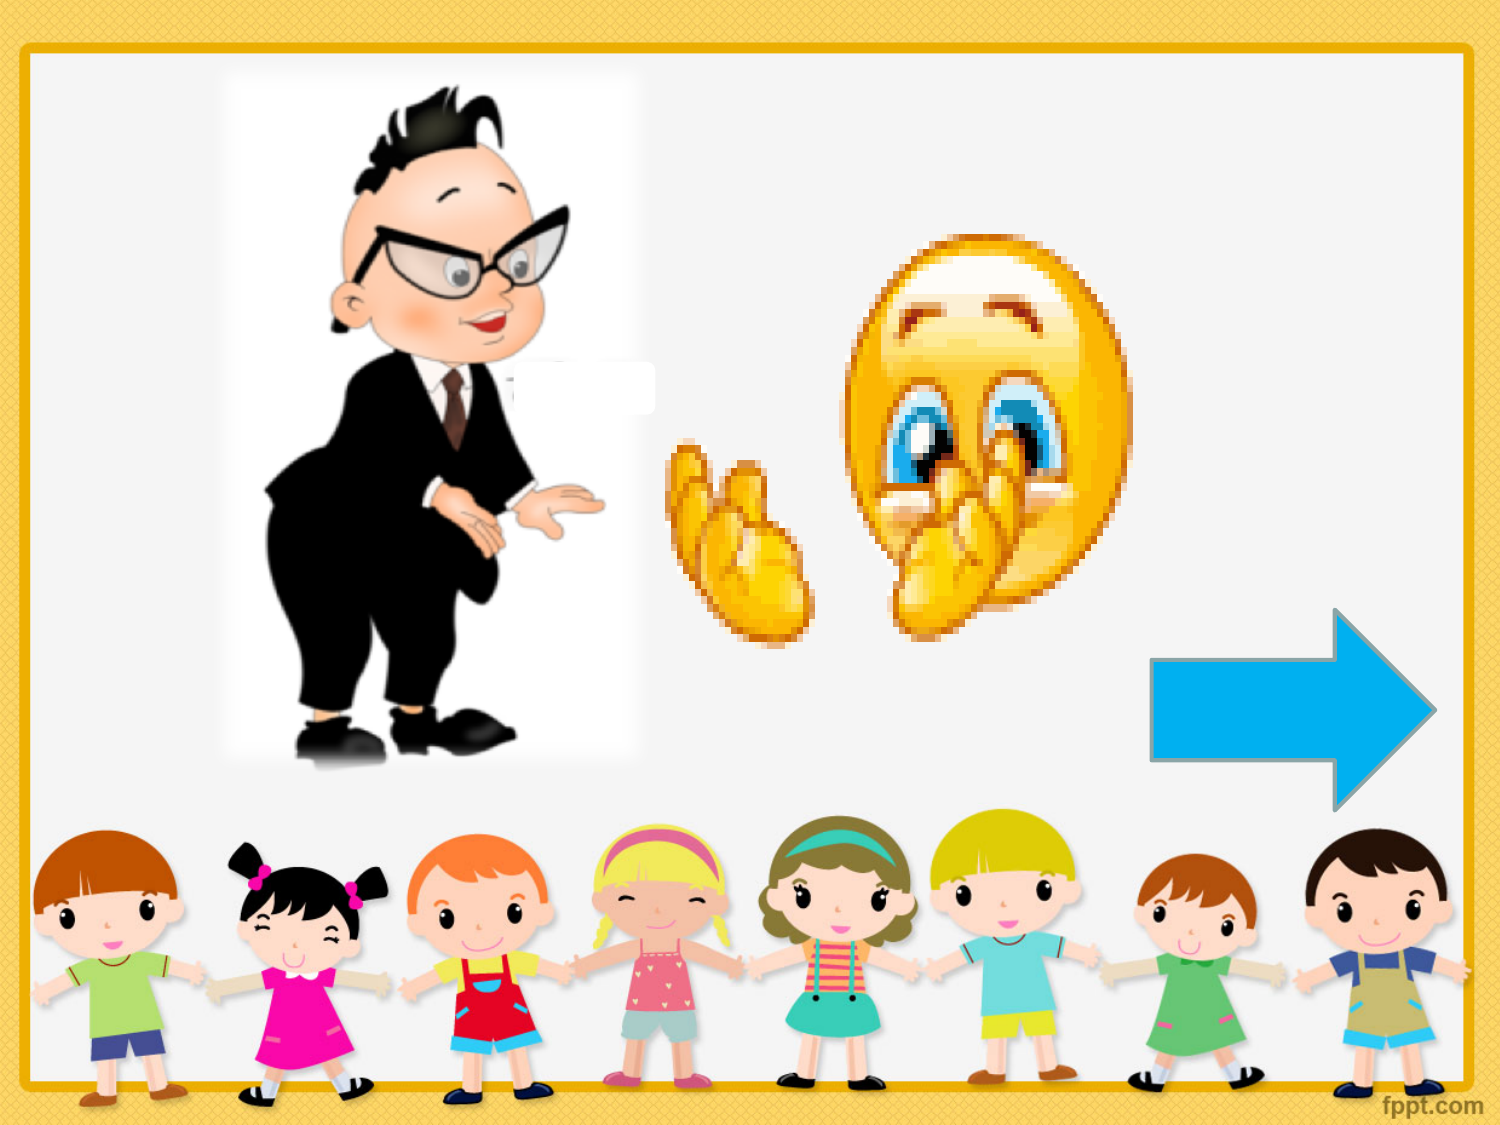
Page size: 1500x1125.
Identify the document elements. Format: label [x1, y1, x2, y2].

picture [0, 0, 1500, 1125]
text_box [1149, 607, 1438, 813]
